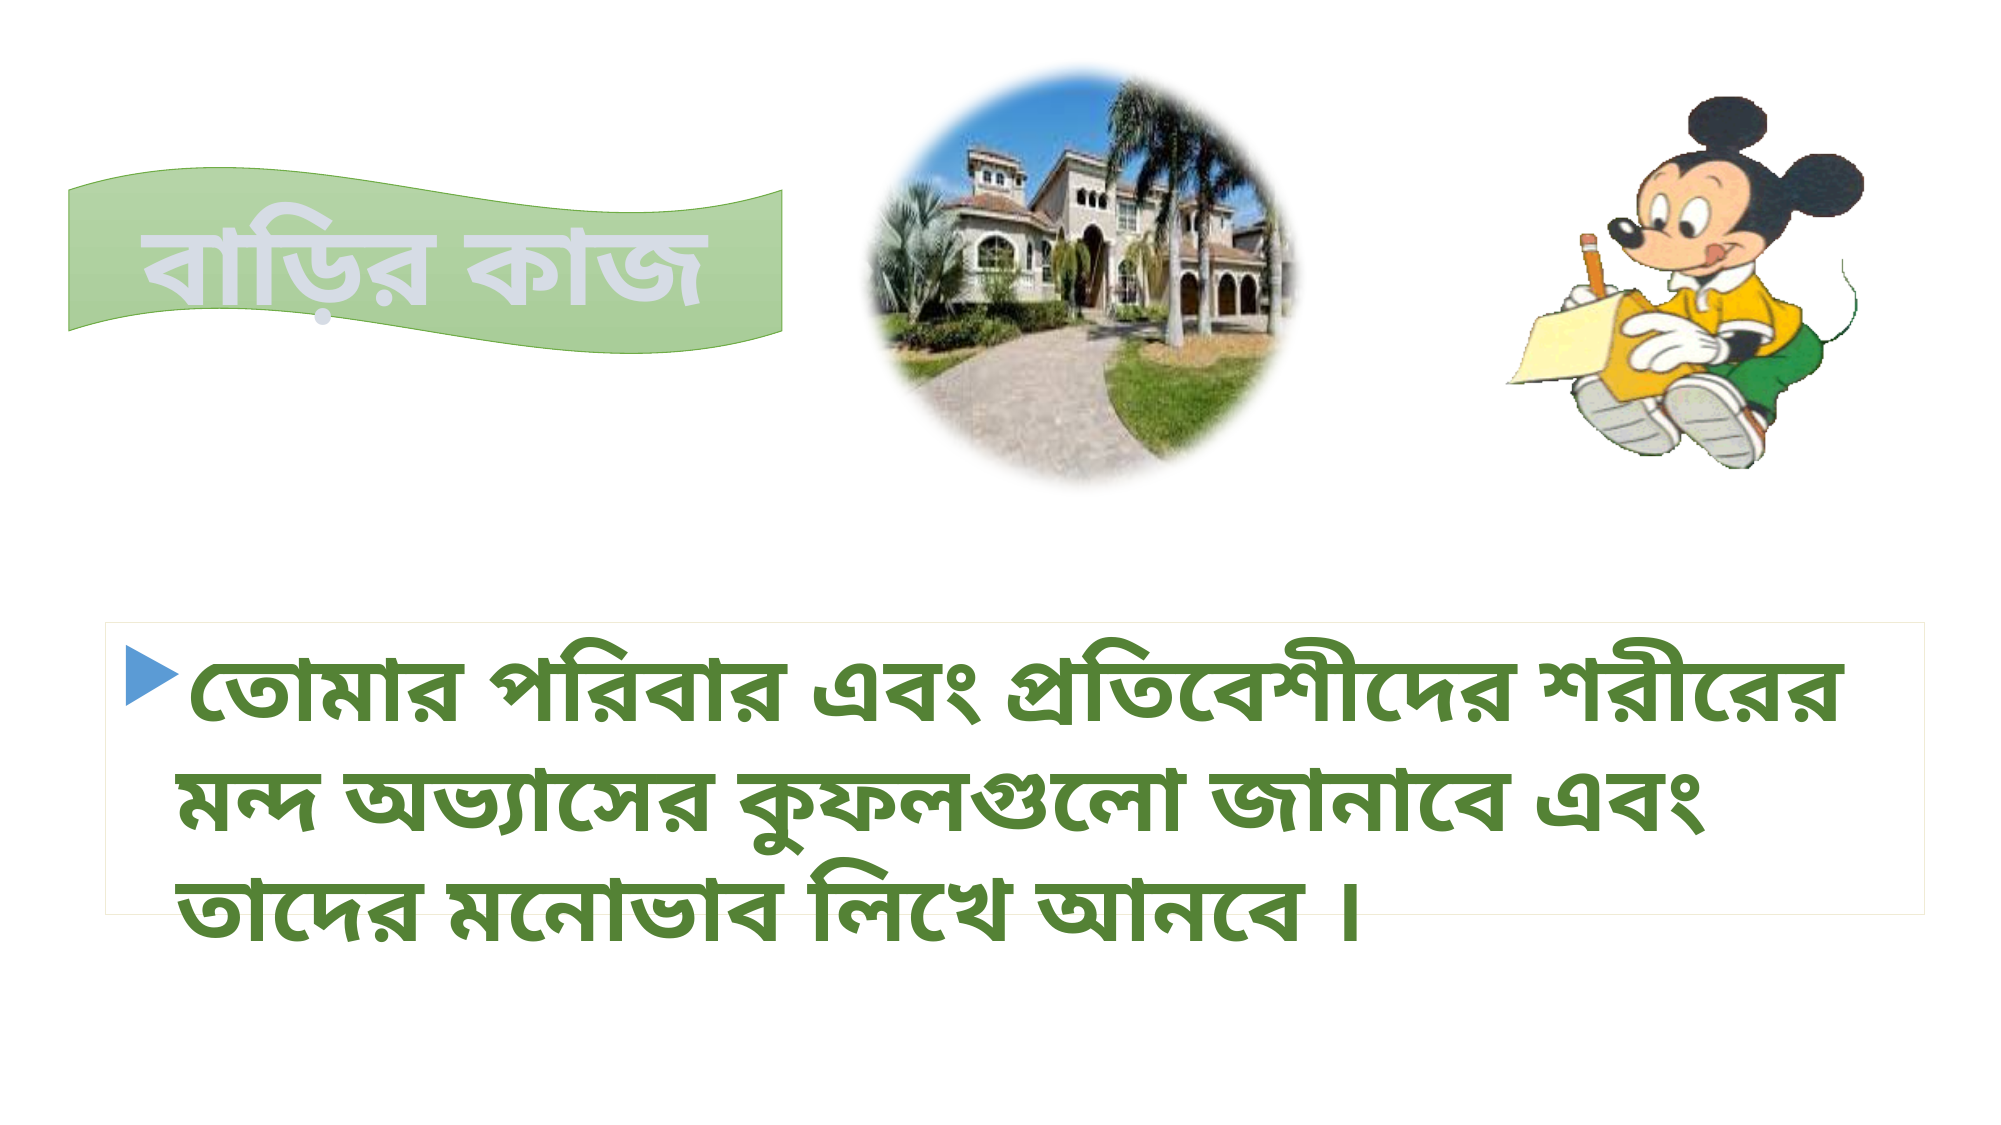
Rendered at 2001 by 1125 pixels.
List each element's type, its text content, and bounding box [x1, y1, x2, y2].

picture [1440, 44, 1926, 522]
picture [855, 56, 1309, 499]
text_box তোমার পরিবার এবং প্রতিবেশীদের শরীরের মন্দ অভ্যাসের কুফলগুলো জানাবে এবং তাদের মনোভাব লিখে আনবে । [105, 622, 1925, 915]
text_box বাড়ির কাজ [68, 167, 783, 354]
